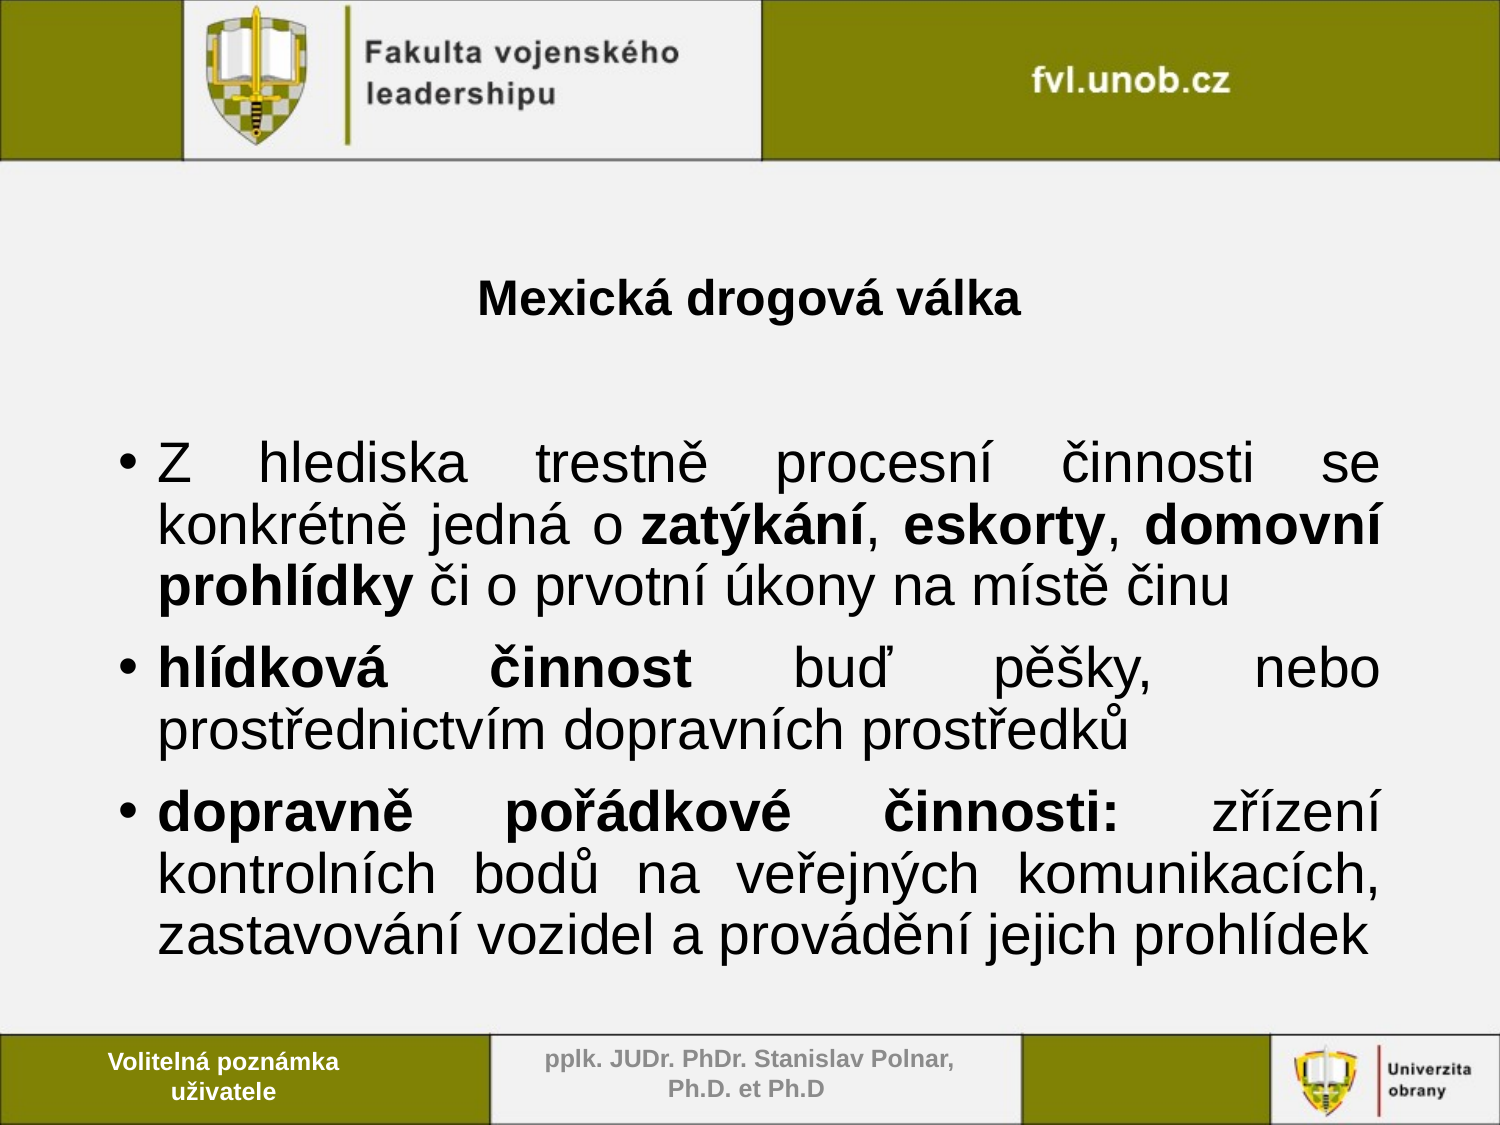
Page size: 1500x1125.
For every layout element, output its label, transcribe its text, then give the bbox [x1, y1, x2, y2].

picture [0, 0, 1500, 1125]
title Mexická drogová válka [103, 190, 1397, 409]
list Z hlediska trestně procesní činnosti se konkrétně jedná o zatýkání, eskorty, domovní prohlídky či o prvotní úkony na místě činu hlídková činnost buď pěšky, nebo prostřednictvím dopravních prostředků dopravně pořádkové činnosti: zřízení kontrolních bodů na veřejných komunikacích, zastavování vozidel a provádění jejich prohlídek [103, 425, 1397, 1014]
slide_number Volitelná poznámka uživatele [55, 1045, 393, 1106]
footer pplk. JUDr. PhDr. Stanislav Polnar, Ph.D. et Ph.D [496, 1042, 1004, 1103]
